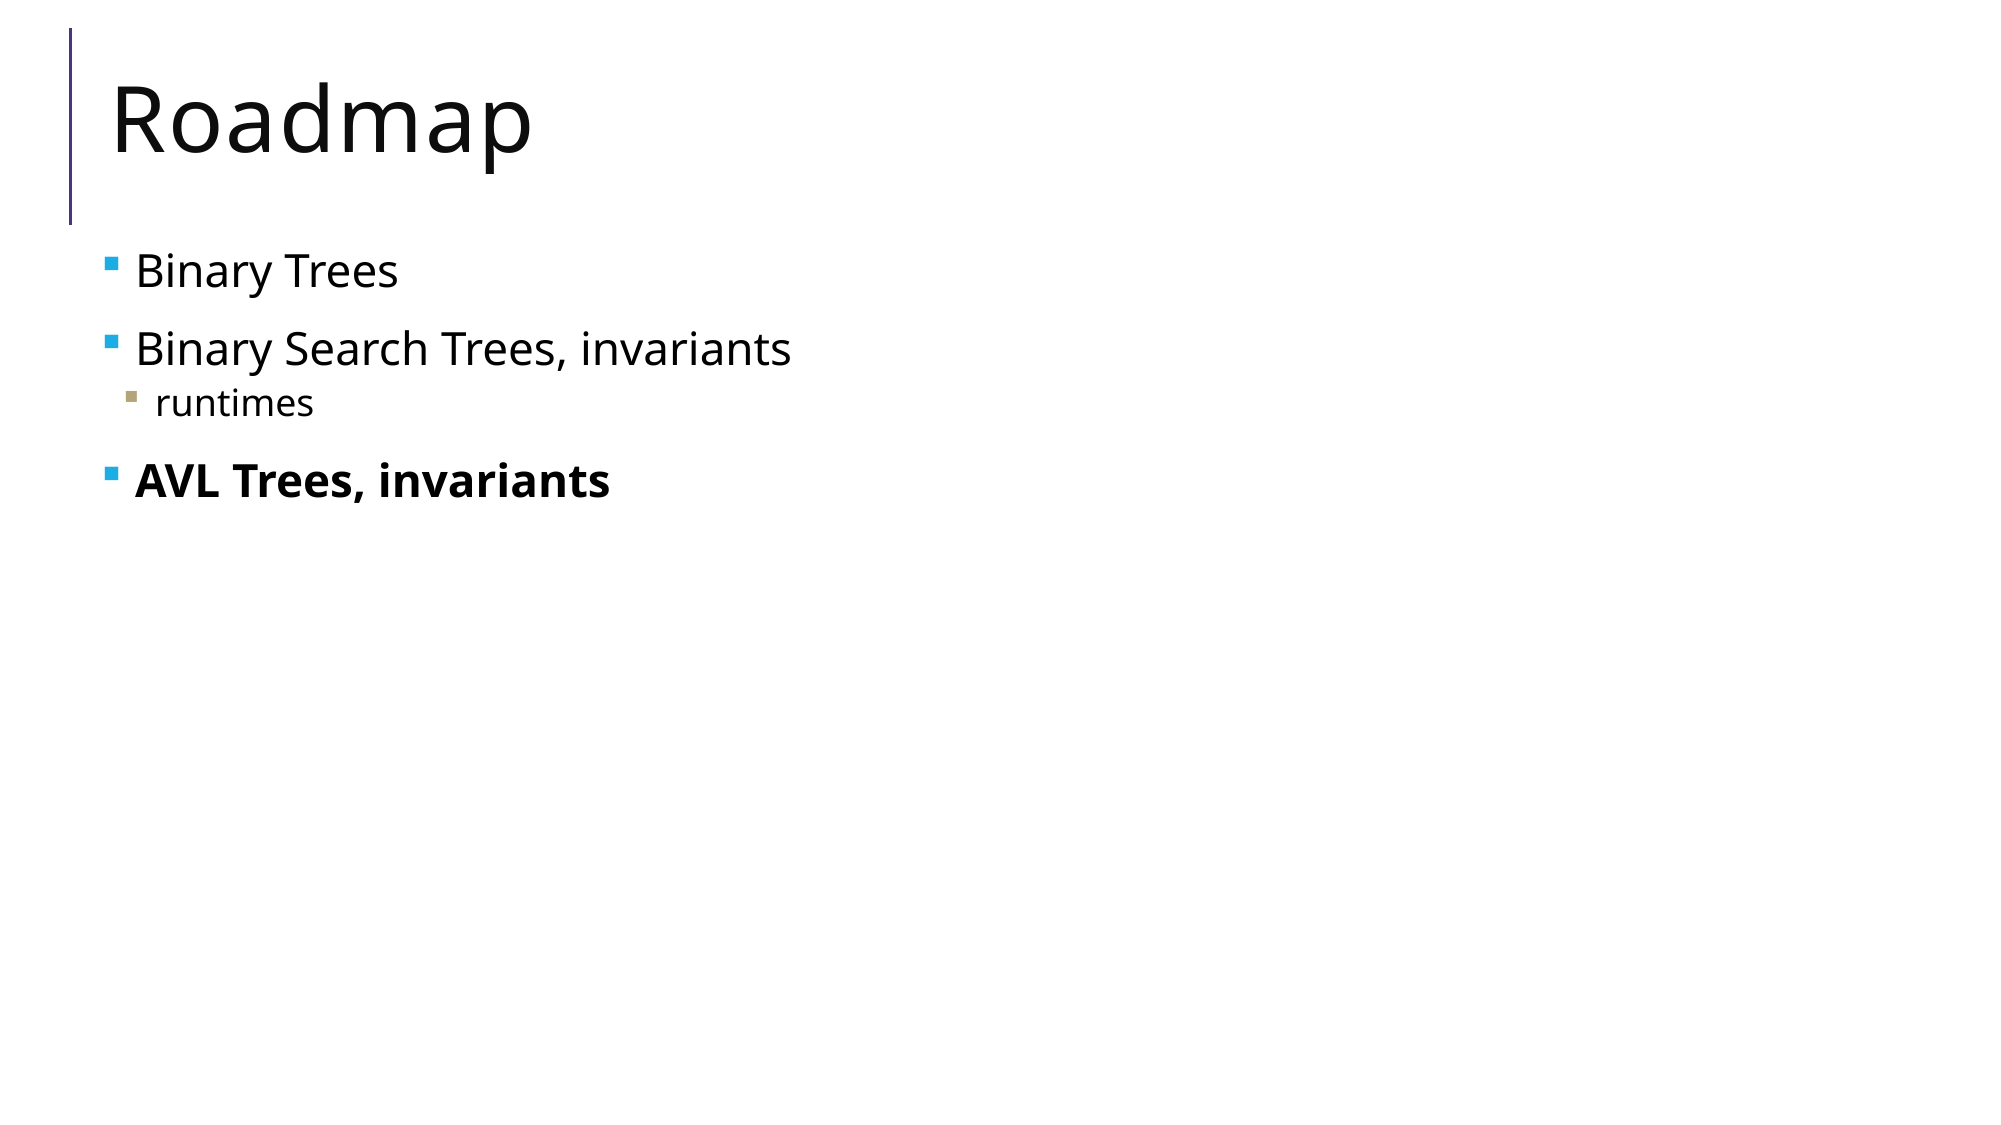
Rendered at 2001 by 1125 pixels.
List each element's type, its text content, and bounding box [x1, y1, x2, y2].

list Binary Trees Binary Search Trees, invariants runtimes AVL Trees, invariants [94, 240, 1930, 1035]
title Roadmap [94, 43, 1930, 210]
